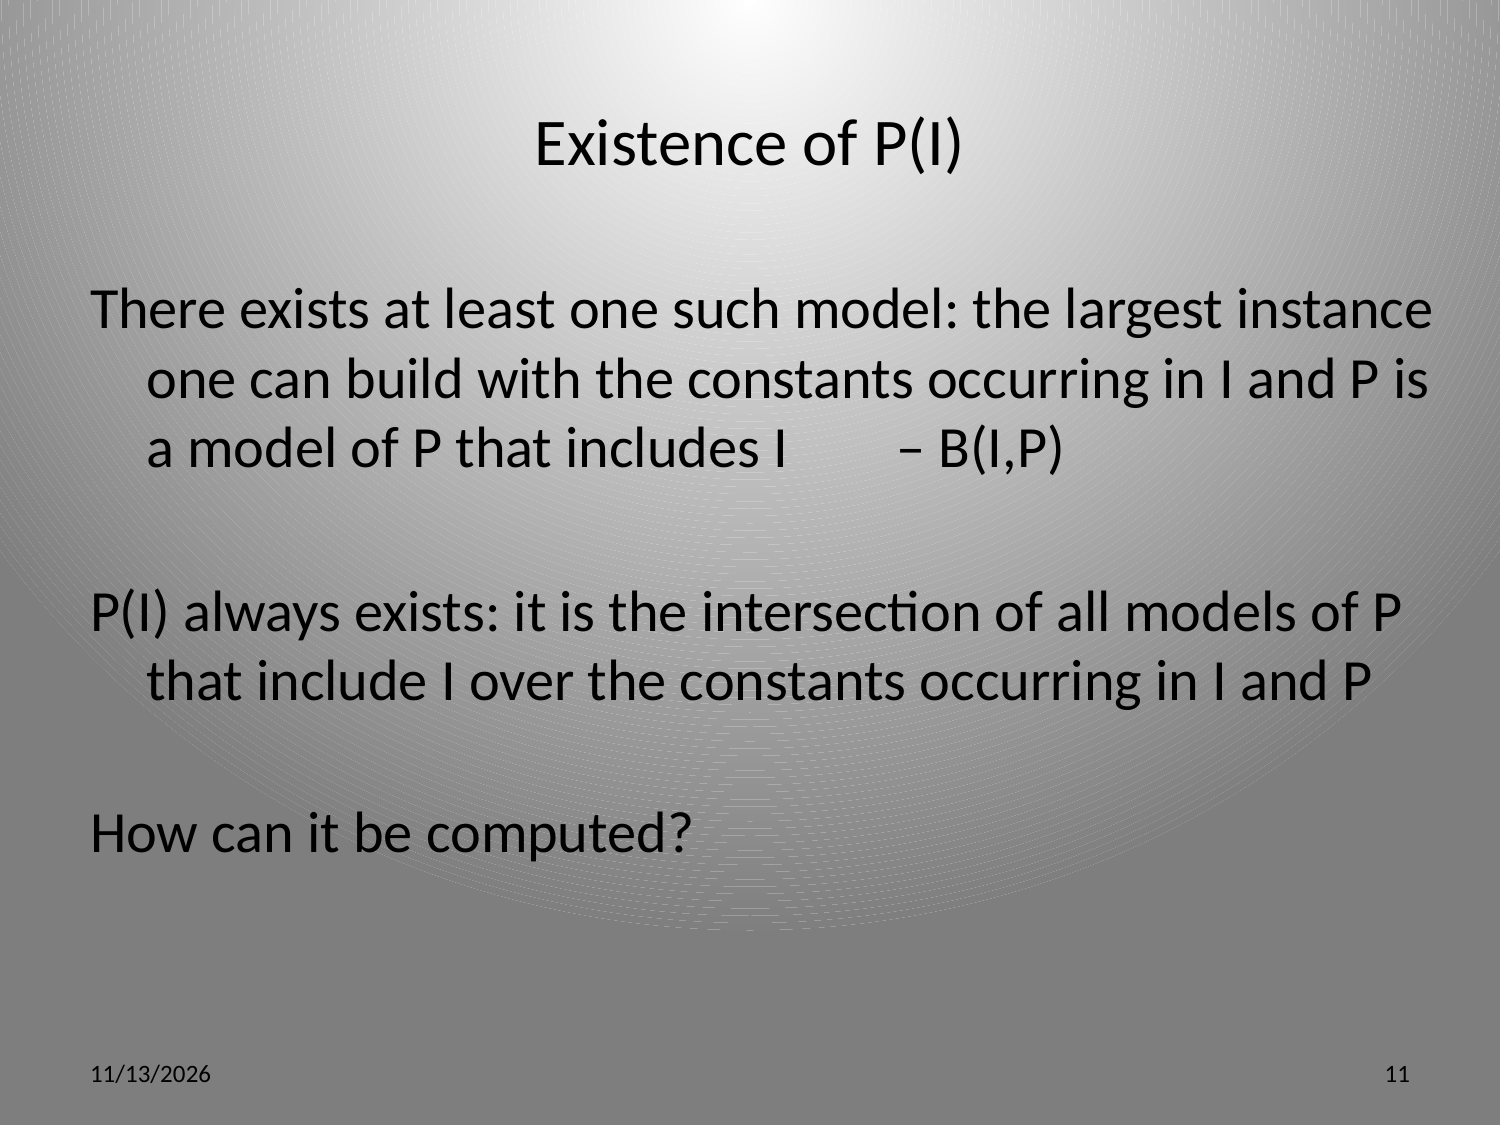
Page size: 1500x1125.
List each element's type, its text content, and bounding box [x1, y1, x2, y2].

title Existence of P(I) [75, 45, 1425, 233]
list There exists at least one such model: the largest instance one can build with the constants occurring in I and P is a model of P that includes I – B(I,P) P(I) always exists: it is the intersection of all models of P that include I over the constants occurring in I and P How can it be computed? [75, 262, 1459, 1000]
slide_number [75, 1042, 425, 1103]
slide_number 11 [1074, 1042, 1425, 1103]
